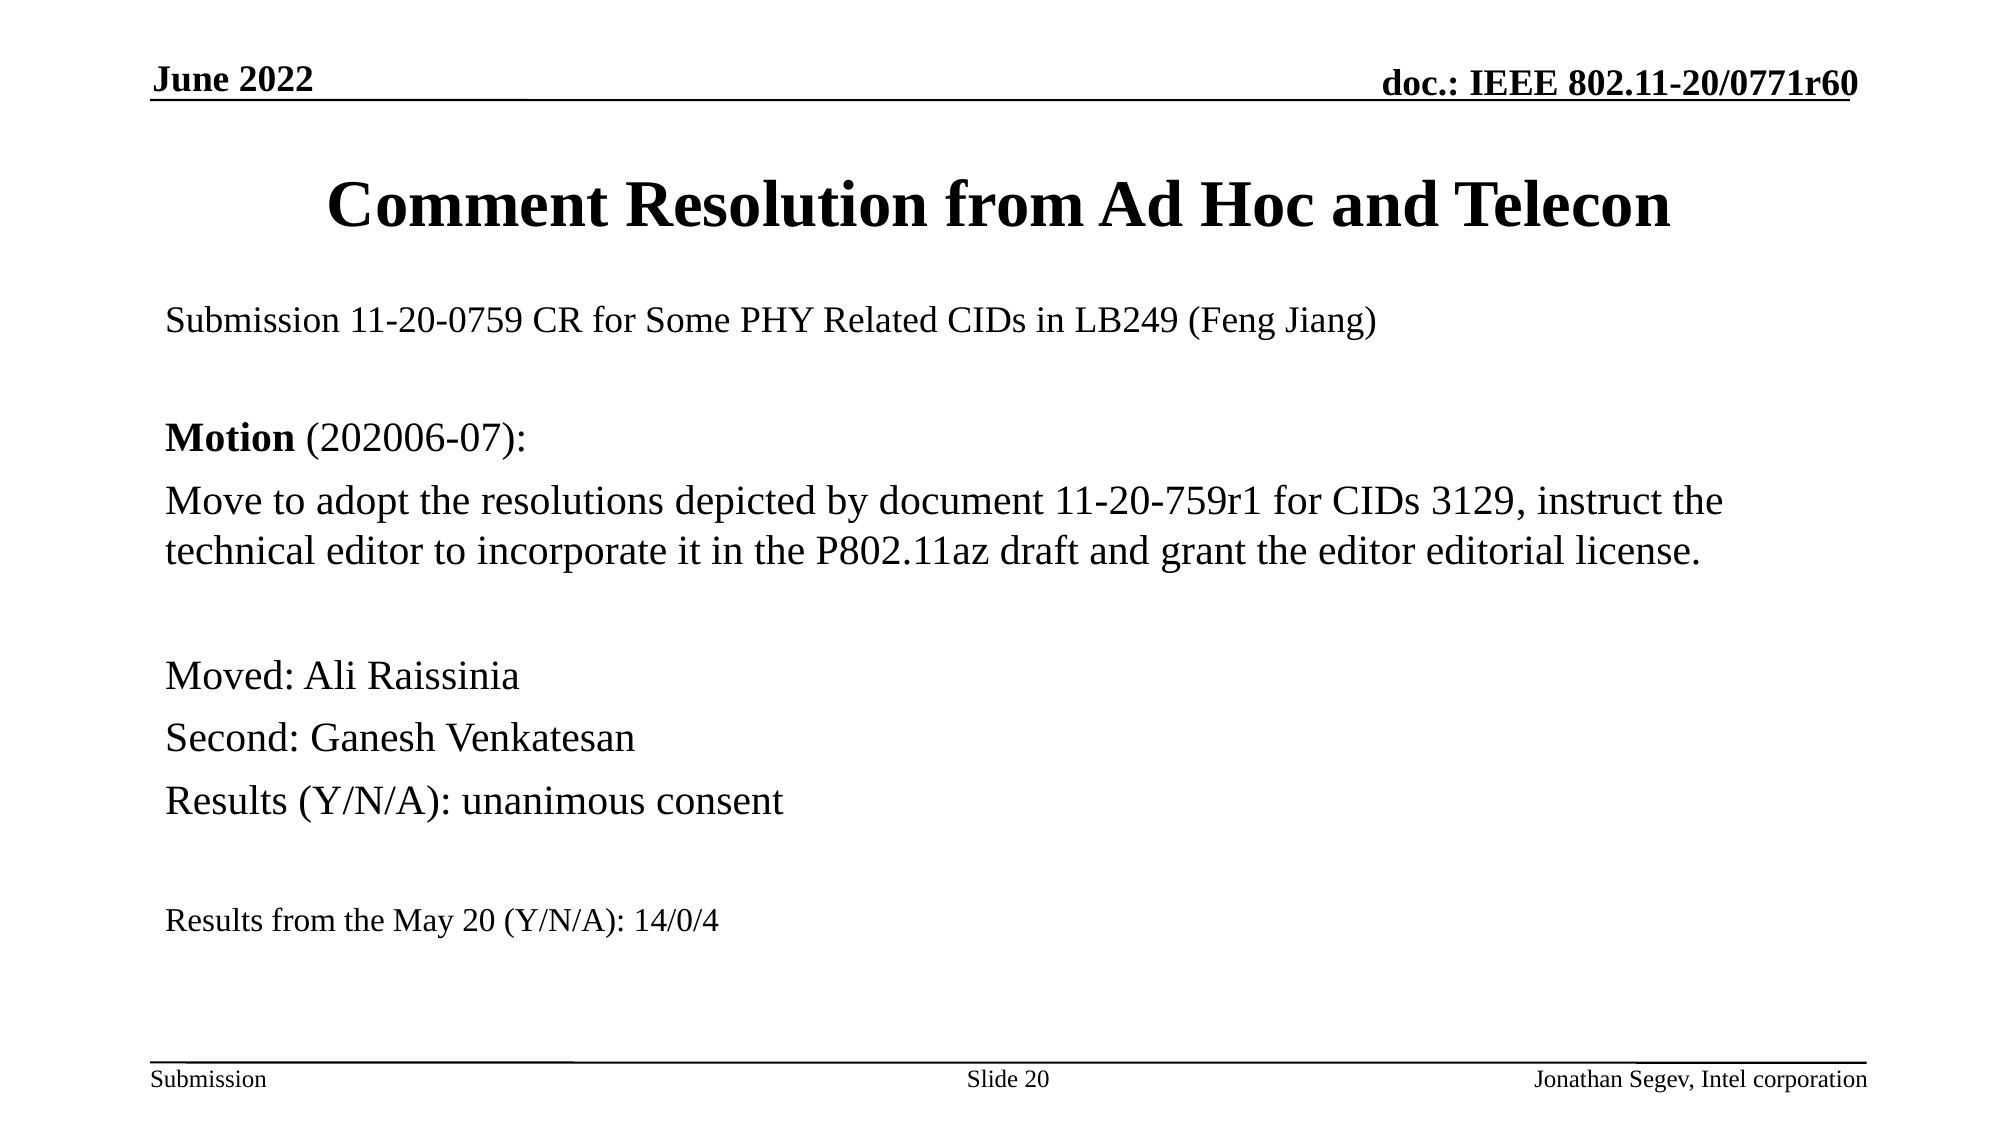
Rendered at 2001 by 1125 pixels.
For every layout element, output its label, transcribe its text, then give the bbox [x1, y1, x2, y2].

title Comment Resolution from Ad Hoc and Telecon [149, 112, 1850, 286]
footer Jonathan Segev, Intel corporation [1171, 1061, 1869, 1093]
slide_number Slide 20 [950, 1061, 1067, 1123]
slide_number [152, 54, 563, 100]
list Submission 11-20-0759 CR for Some PHY Related CIDs in LB249 (Feng Jiang) Motion (202006-07): Move to adopt the resolutions depicted by document 11-20-759r1 for CIDs 3129, instruct the technical editor to incorporate it in the P802.11az draft and grant the editor editorial license. Moved: Ali Raissinia Second: Ganesh Venkatesan Results (Y/N/A): unanimous consent Results from the May 20 (Y/N/A): 14/0/4 [149, 286, 1850, 1000]
